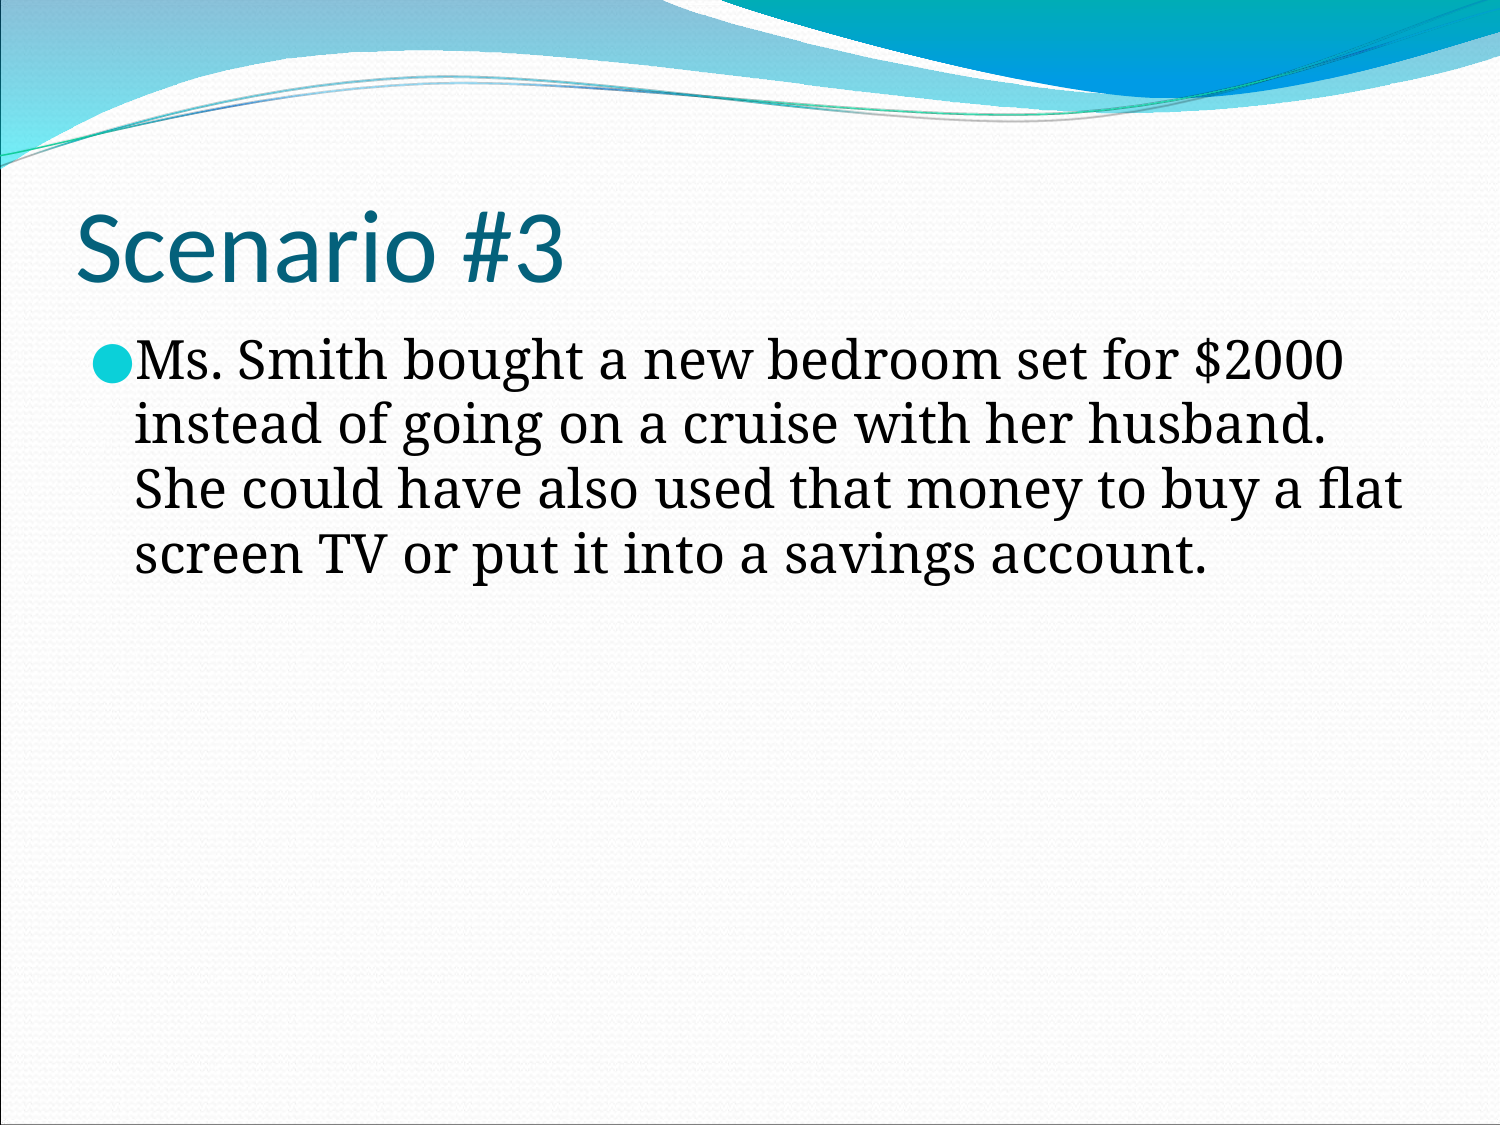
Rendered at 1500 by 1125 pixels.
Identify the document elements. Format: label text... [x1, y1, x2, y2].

picture [0, 0, 1500, 1125]
list Ms. Smith bought a new bedroom set for $2000 instead of going on a cruise with her husband. She could have also used that money to buy a flat screen TV or put it into a savings account. [75, 317, 1425, 1038]
title Scenario #3 [75, 115, 1425, 304]
